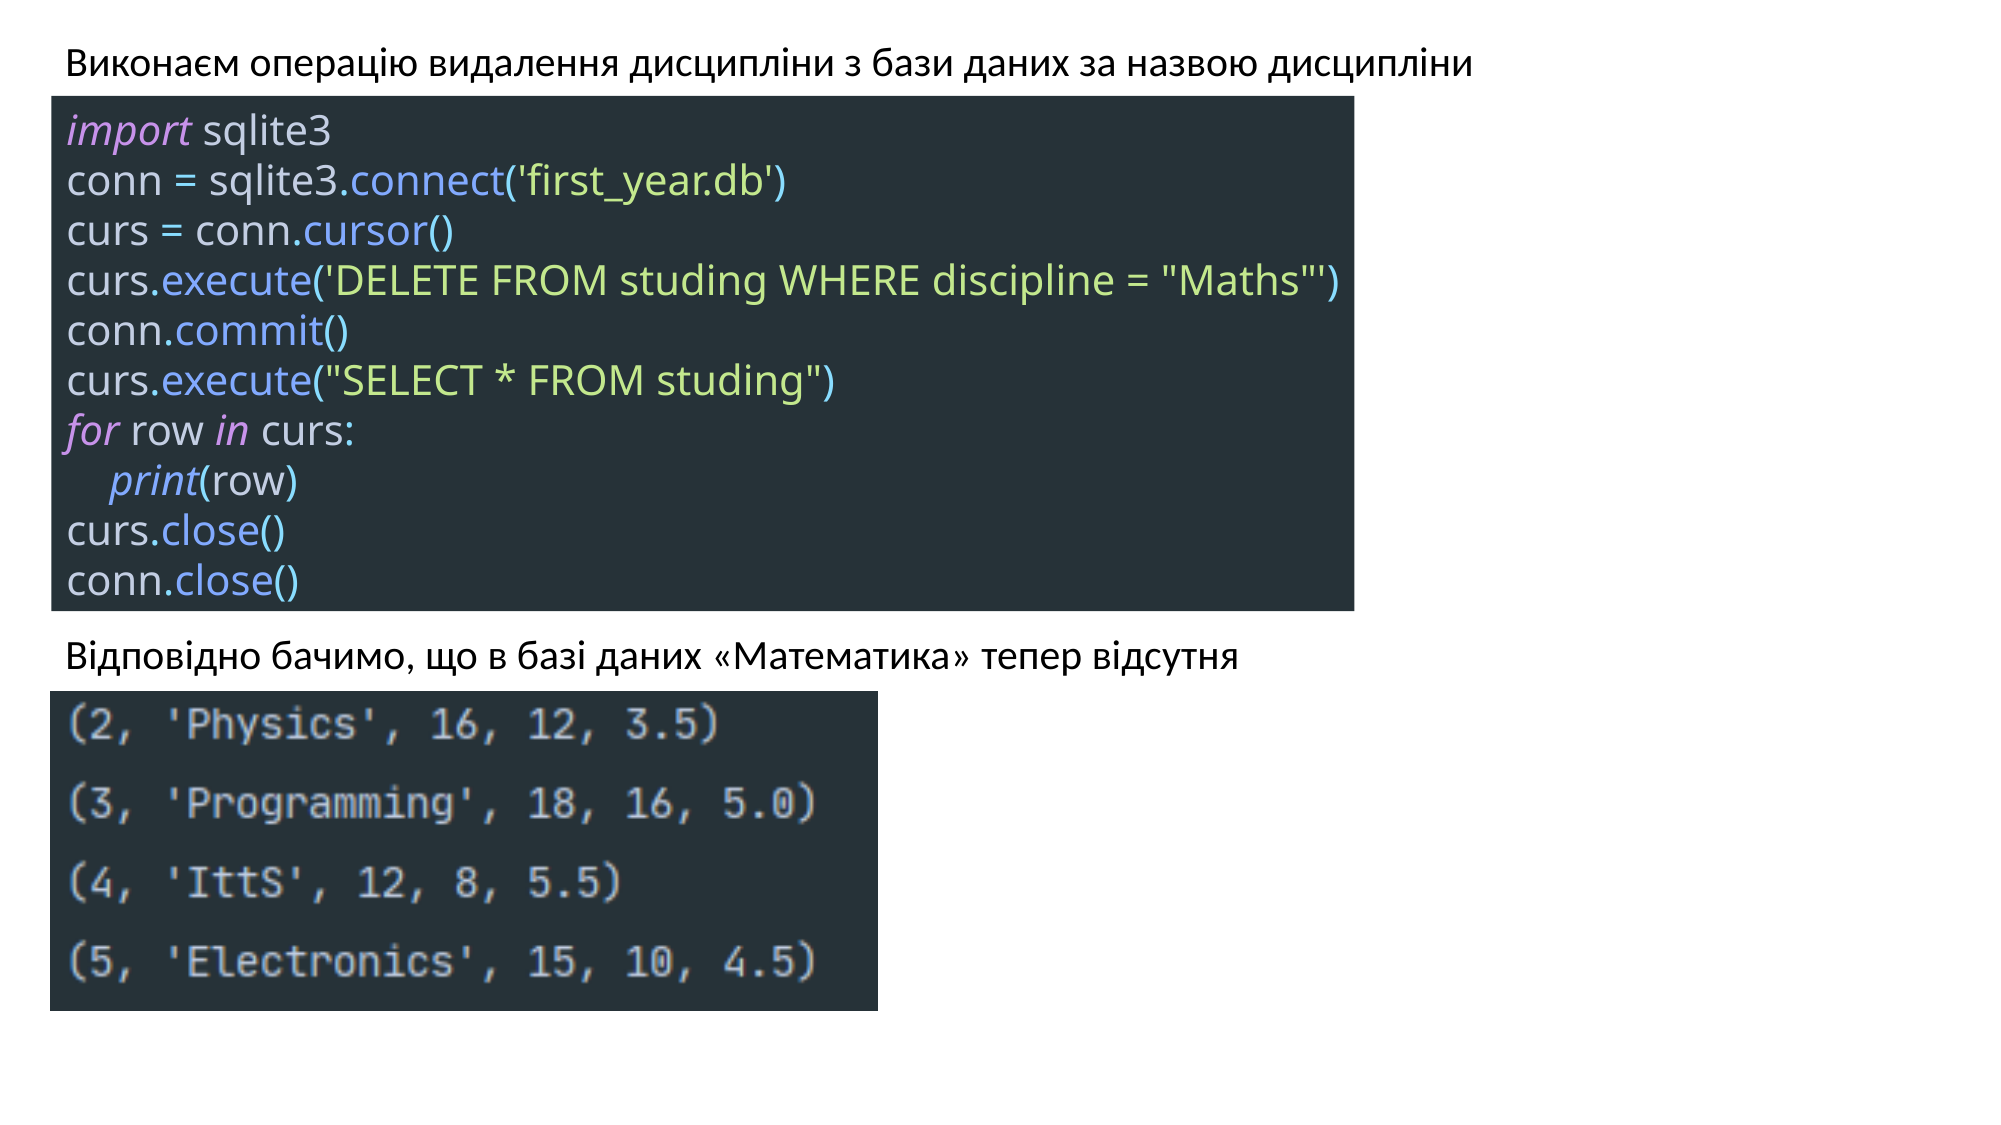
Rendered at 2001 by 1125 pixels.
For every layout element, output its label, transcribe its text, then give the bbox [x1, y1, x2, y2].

list Виконаєм операцію видалення дисципліни з бази даних за назвою дисципліни Відповідно бачимо, що в базі даних «Математика» тепер відсутня [50, 32, 1863, 1014]
picture [50, 691, 878, 1011]
text_box import sqlite3 conn = sqlite3.connect('first_year.db') curs = conn.cursor() curs.execute('DELETE FROM studing WHERE discipline = "Maths"') conn.commit() curs.execute("SELECT * FROM studing") for row in curs: print(row) curs.close() conn.close() [51, 95, 1355, 612]
